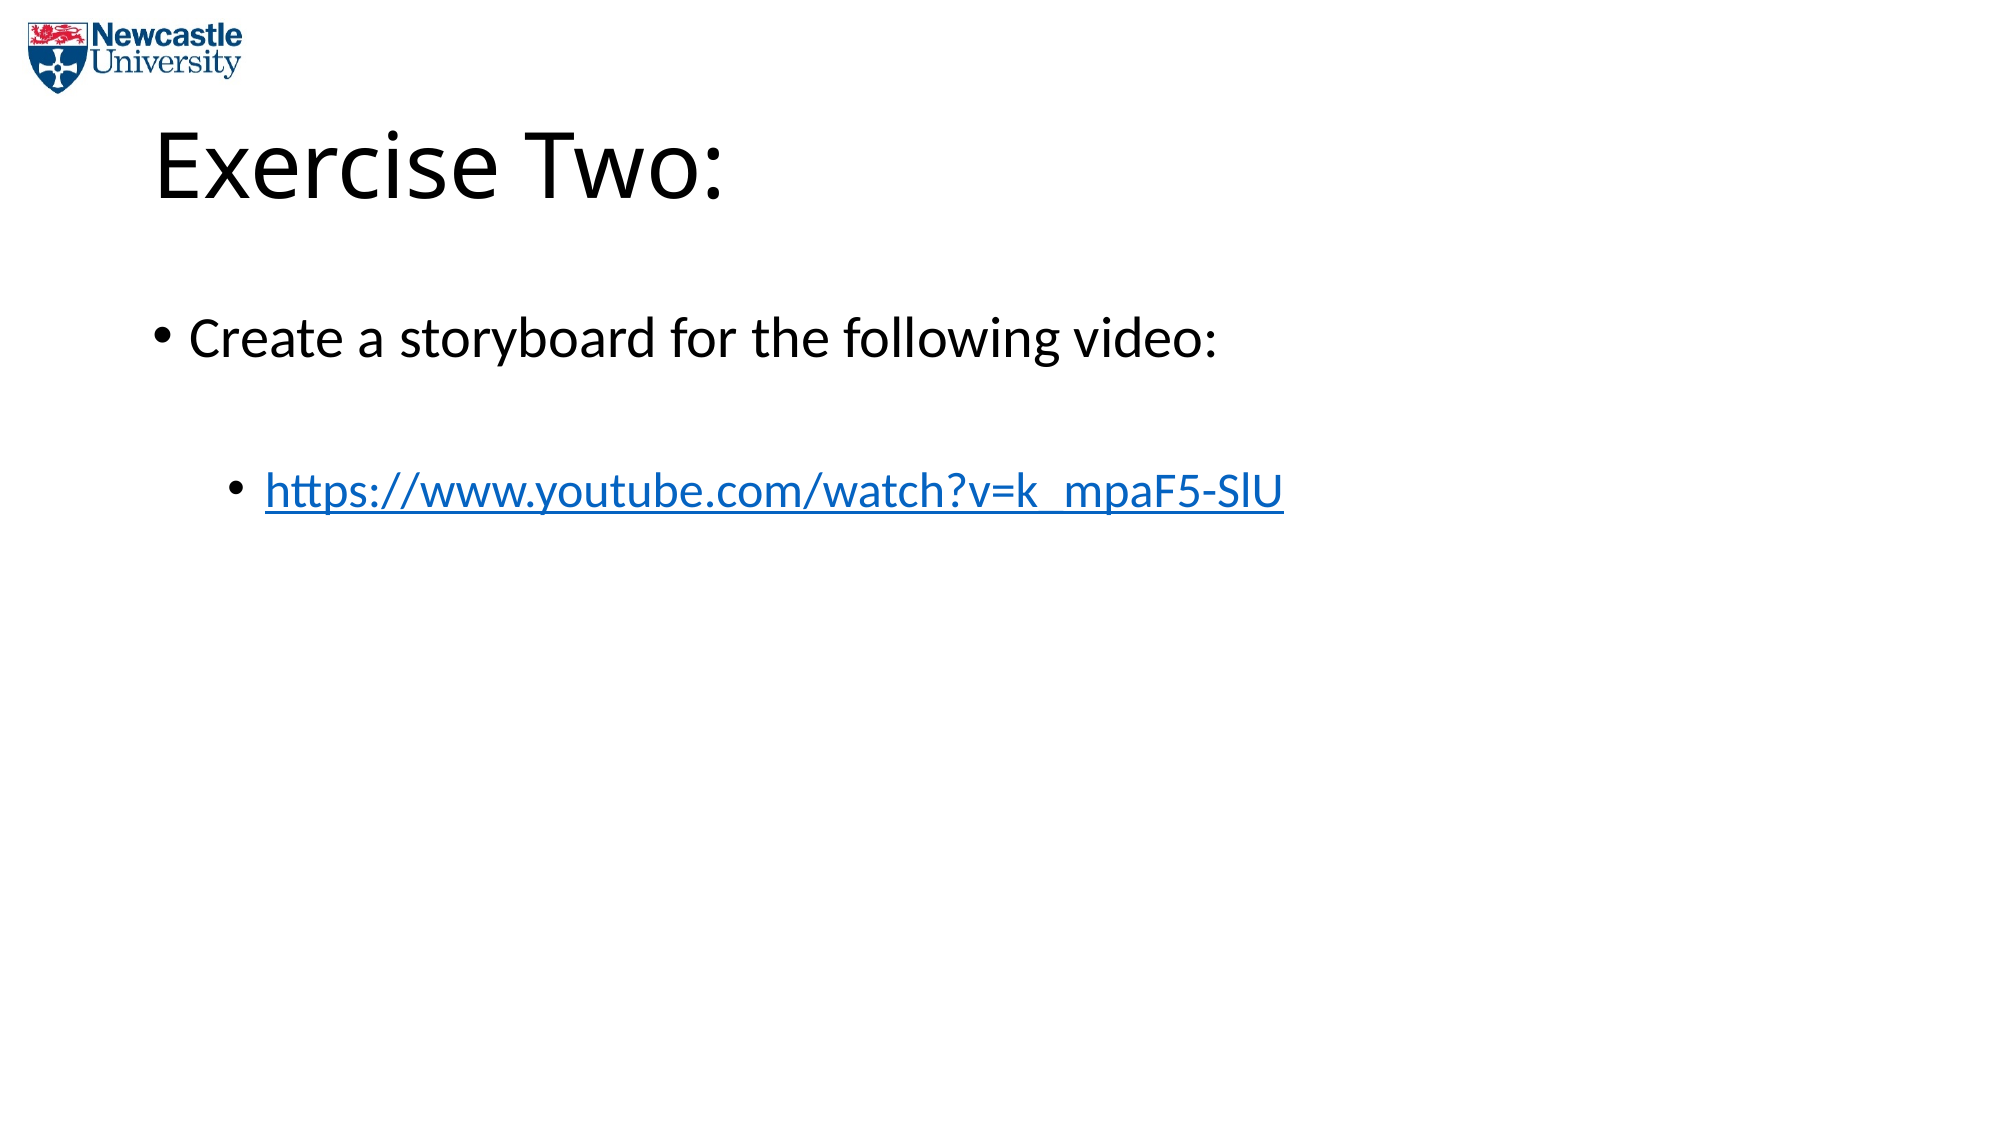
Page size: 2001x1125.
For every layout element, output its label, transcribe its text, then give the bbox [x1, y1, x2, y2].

list Create a storyboard for the following video: https://www.youtube.com/watch?v=k_mpaF5-SlU [137, 299, 1863, 1014]
picture [22, 18, 247, 98]
title Exercise Two: [137, 59, 1863, 278]
